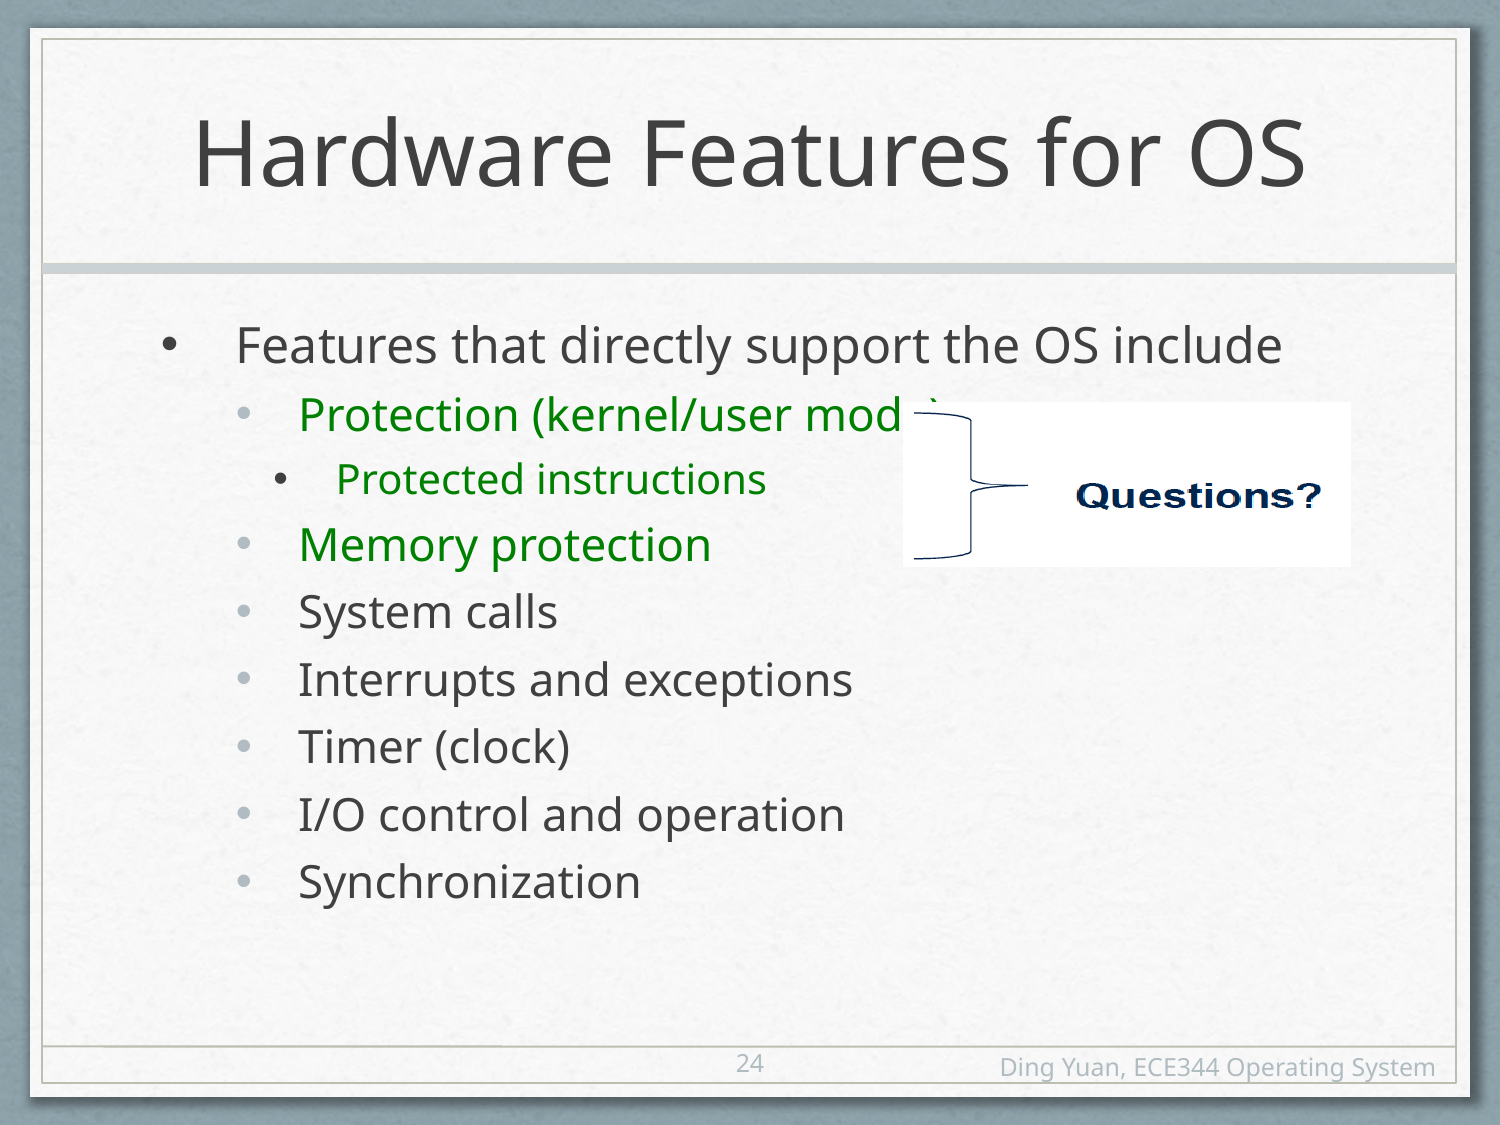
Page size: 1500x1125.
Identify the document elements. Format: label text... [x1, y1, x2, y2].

footer Ding Yuan, ECE344 Operating System [977, 1045, 1453, 1088]
slide_number 24 [687, 1042, 813, 1088]
title Hardware Features for OS [147, 40, 1353, 260]
picture [30, 28, 1470, 1097]
list Features that directly support the OS include Protection (kernel/user mode) Protected instructions Memory protection System calls Interrupts and exceptions Timer (clock) I/O control and operation Synchronization [145, 305, 1351, 951]
